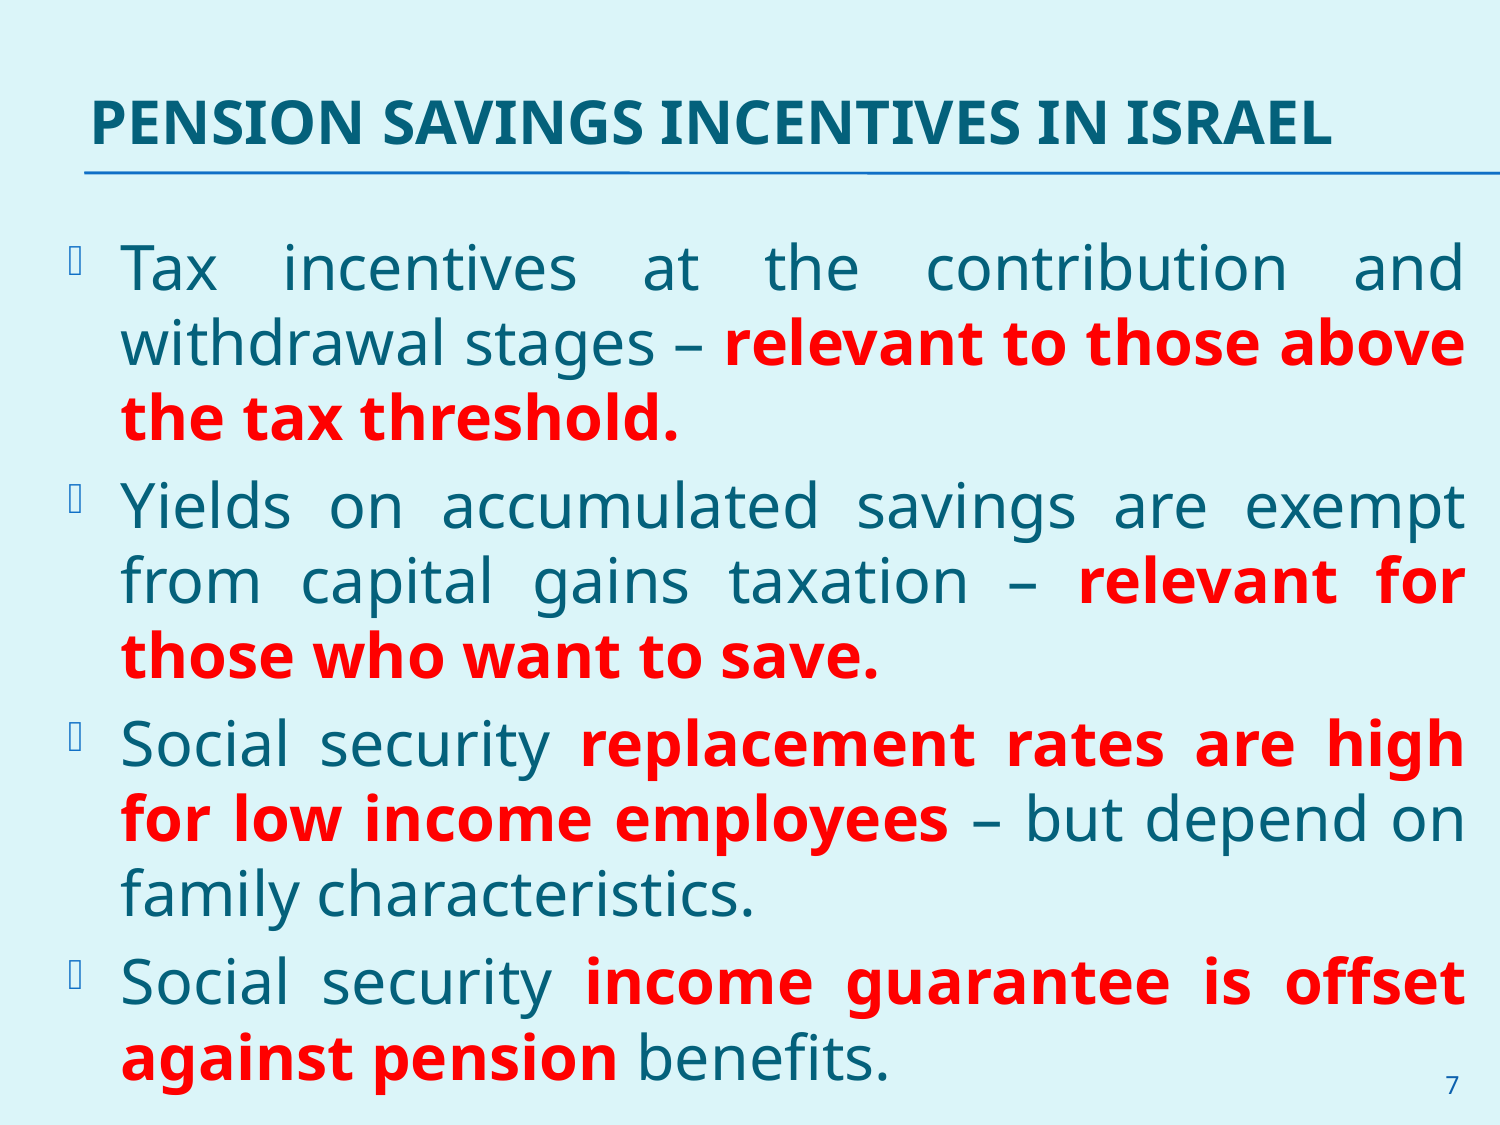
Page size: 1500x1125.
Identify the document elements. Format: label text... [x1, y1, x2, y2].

list Tax incentives at the contribution and withdrawal stages – relevant to those above the tax threshold. Yields on accumulated savings are exempt from capital gains taxation – relevant for those who want to save. Social security replacement rates are high for low income employees – but depend on family characteristics. Social security income guarantee is offset against pension benefits. [53, 219, 1483, 1106]
slide_number 7 [1350, 1061, 1475, 1103]
title Pension Savings Incentives in Israel [75, 45, 1425, 197]
